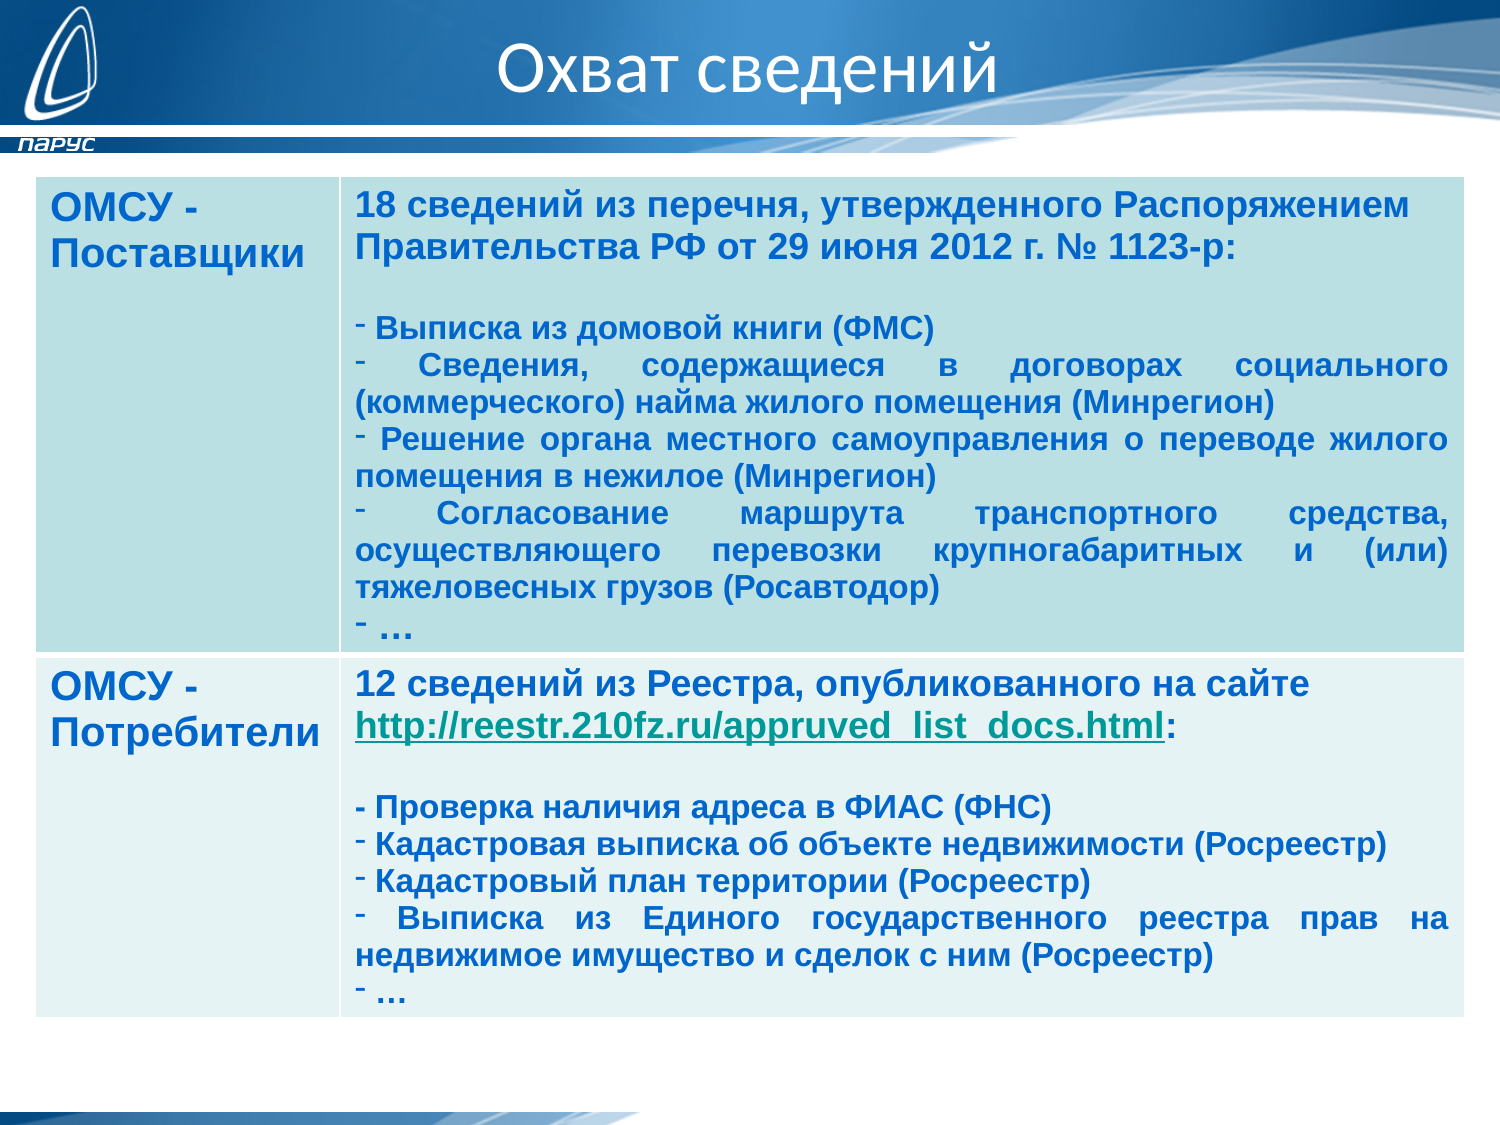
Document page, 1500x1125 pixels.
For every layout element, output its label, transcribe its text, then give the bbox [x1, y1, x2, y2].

picture [0, 1112, 1497, 1125]
table_header 18 сведений из перечня, утвержденного Распоряжением Правительства РФ от 29 июня 2012 г. № 1123-р: Выписка из домовой книги (ФМС) Сведения, содержащиеся в договорах социального (коммерческого) найма жилого помещения (Минрегион) Решение органа местного самоуправления о переводе жилого помещения в нежилое (Минрегион) Согласование маршрута транспортного средства, осуществляющего перевозки крупногабаритных и (или) тяжеловесных грузов (Росавтодор) … [341, 177, 1464, 652]
table_cell 12 сведений из Реестра, опубликованного на сайте http://reestr.210fz.ru/appruved_list_docs.html: - Проверка наличия адреса в ФИАС (ФНС) Кадастровая выписка об объекте недвижимости (Росреестр) Кадастровый план территории (Росреестр) Выписка из Единого государственного реестра прав на недвижимое имущество и сделок с ним (Росреестр) … [341, 658, 1464, 1017]
table_cell ОМСУ - Потребители [36, 658, 339, 1017]
picture [0, 0, 1500, 125]
picture [0, 137, 1500, 154]
table_header ОМСУ - Поставщики [36, 177, 339, 652]
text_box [17, 3, 115, 152]
